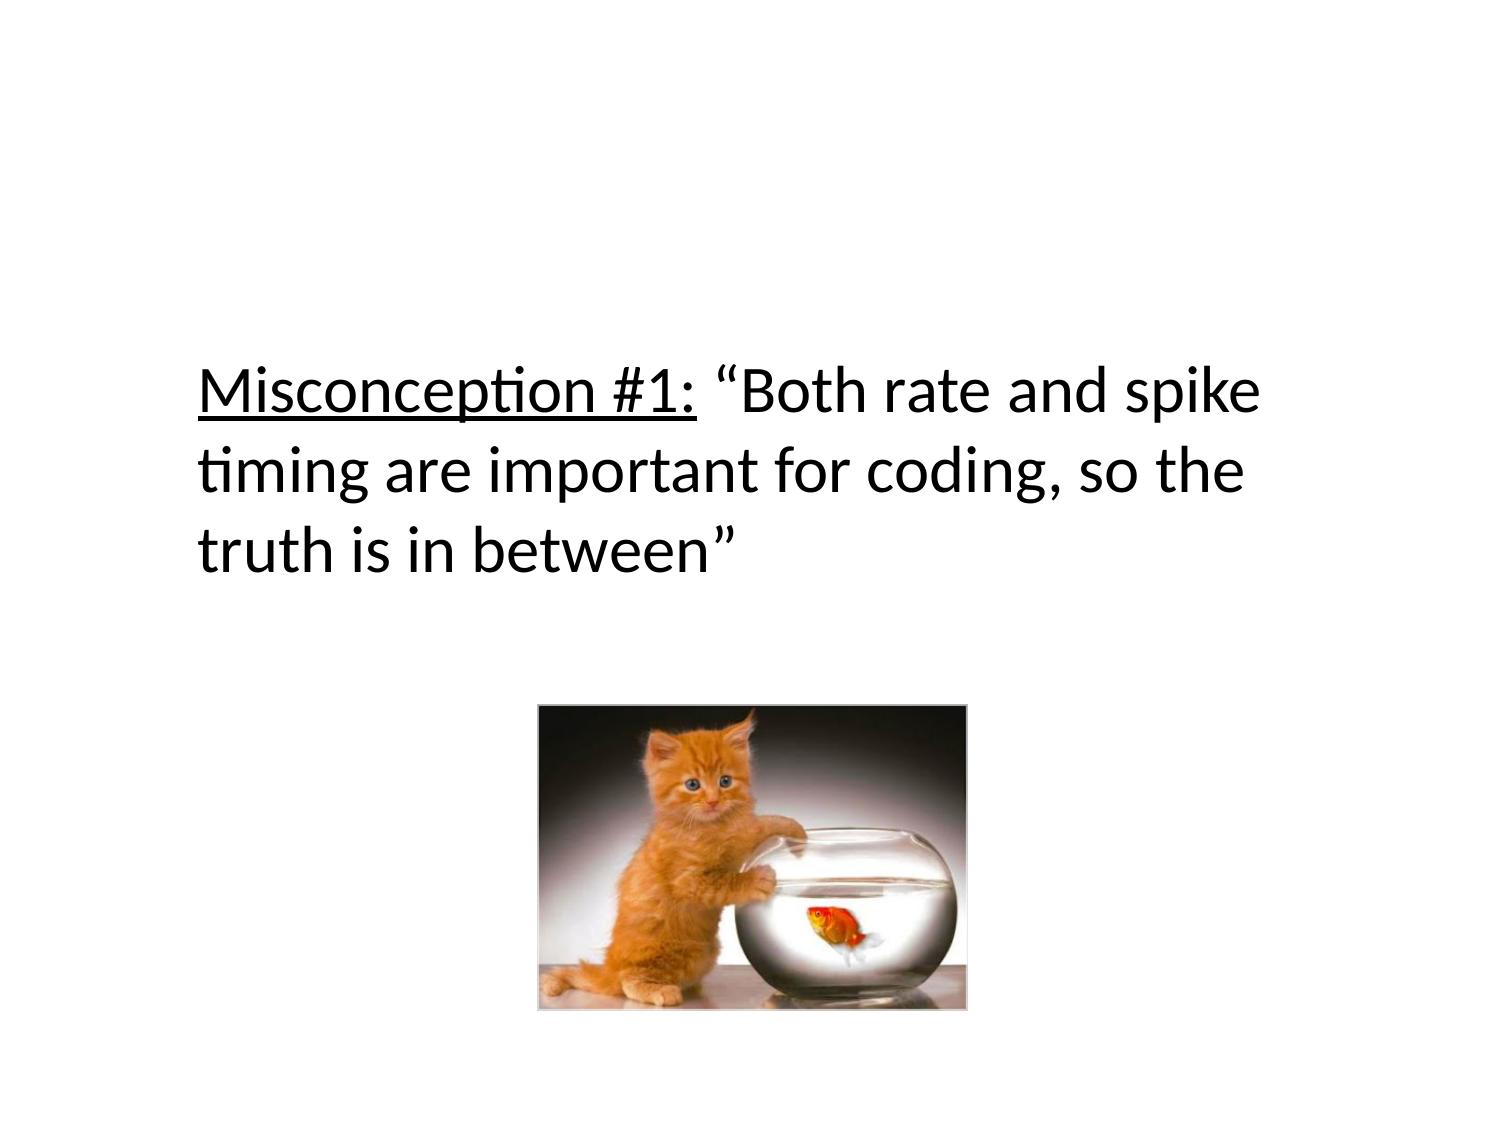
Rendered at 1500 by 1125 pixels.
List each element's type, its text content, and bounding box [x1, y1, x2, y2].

picture [537, 703, 969, 1012]
text_box Misconception #1: “Both rate and spike timing are important for coding, so the truth is in between” [182, 338, 1400, 593]
